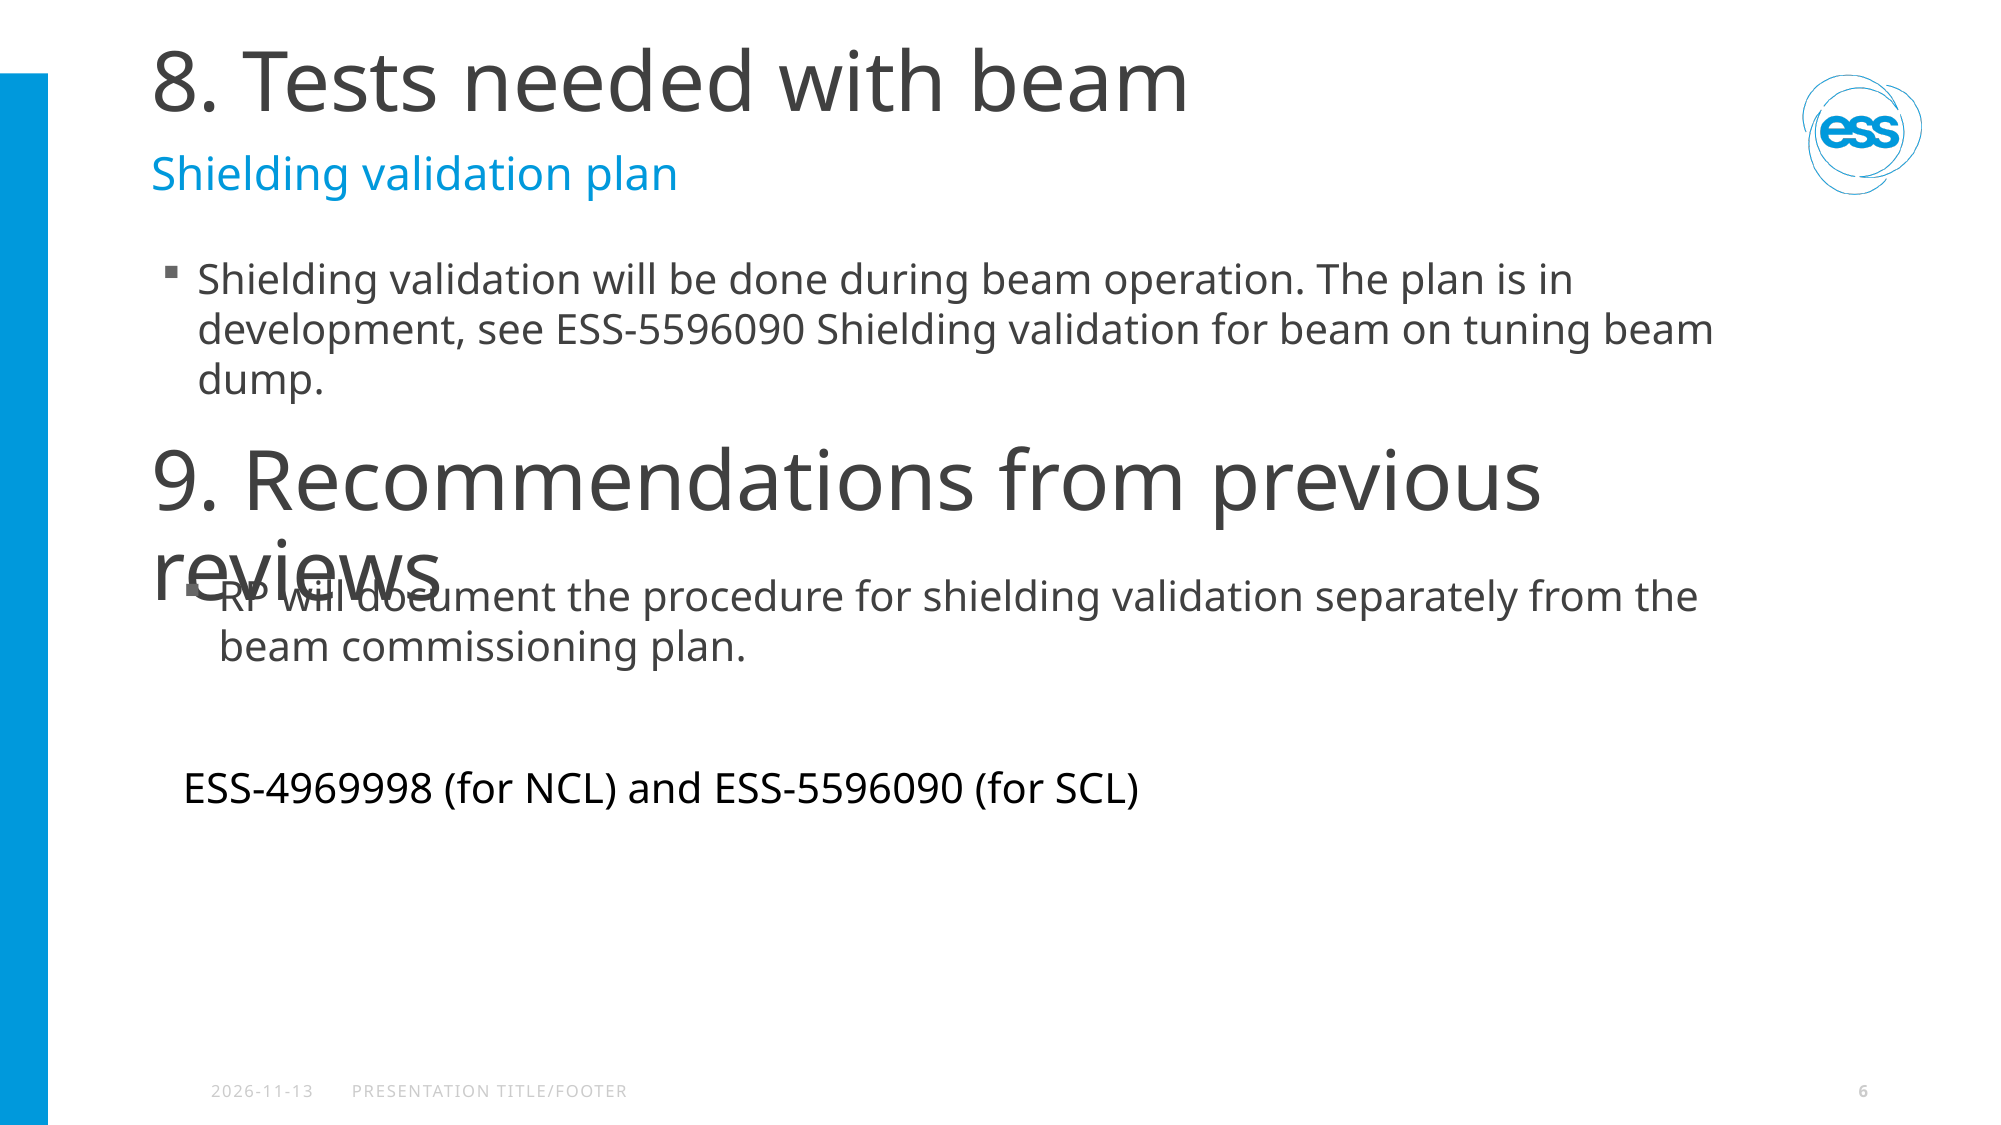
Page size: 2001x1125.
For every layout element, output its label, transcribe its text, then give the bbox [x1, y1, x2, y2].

slide_number 6 [1432, 1062, 1883, 1123]
list Shielding validation will be done during beam operation. The plan is in development, see ESS-5596090 Shielding validation for beam on tuning beam dump. [138, 244, 1797, 377]
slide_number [196, 1062, 333, 1123]
footer PRESENTATION TITLE/FOOTER [336, 1062, 1046, 1123]
text_box Shielding validation plan [136, 141, 1672, 225]
text_box 8. Tests needed with beam [136, 32, 1672, 140]
title 9. Recommendations from previous reviews [136, 430, 1726, 539]
text_box RP will document the procedure for shielding validation separately from the beam commissioning plan. ESS-4969998 (for NCL) and ESS-5596090 (for SCL) [159, 562, 1757, 845]
